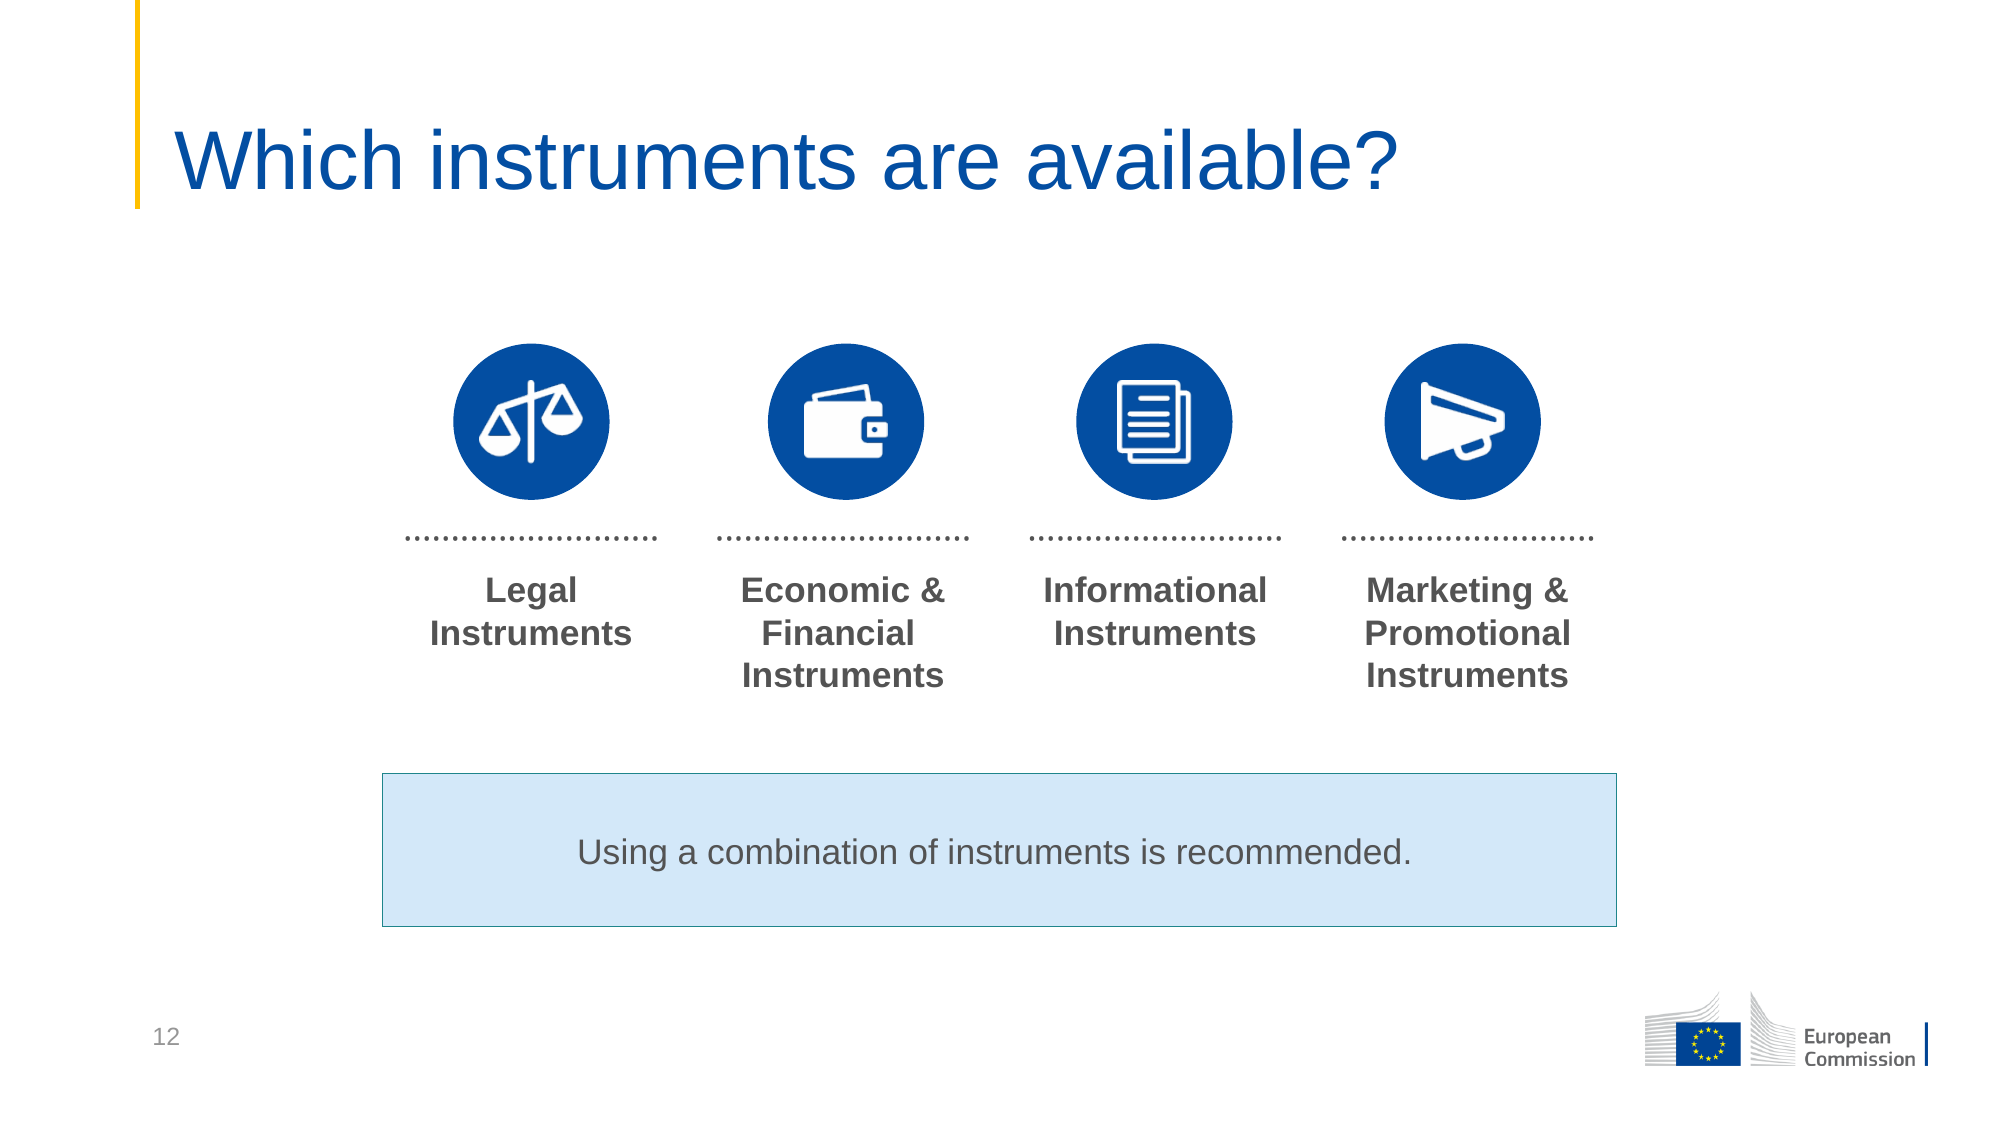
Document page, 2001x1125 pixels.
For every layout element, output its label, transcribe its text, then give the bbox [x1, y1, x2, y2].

text_box [767, 343, 925, 500]
text_box [453, 343, 610, 500]
text_box ··························· Marketing & Promotional Instruments [1311, 508, 1625, 703]
text_box ··························· Legal Instruments [375, 508, 686, 660]
text_box ··························· Economic & Financial Instruments [686, 508, 1000, 703]
picture [1421, 382, 1505, 462]
text_box [1076, 343, 1233, 500]
title Which instruments are available? [159, 79, 1885, 208]
text_box Using a combination of instruments is recommended. [382, 773, 1617, 927]
picture [1645, 991, 1928, 1066]
text_box [1384, 343, 1541, 500]
picture [1117, 380, 1192, 464]
picture [479, 380, 584, 464]
picture [804, 384, 888, 459]
slide_number 12 [137, 1005, 588, 1066]
text_box ··························· Informational Instruments [998, 508, 1311, 660]
